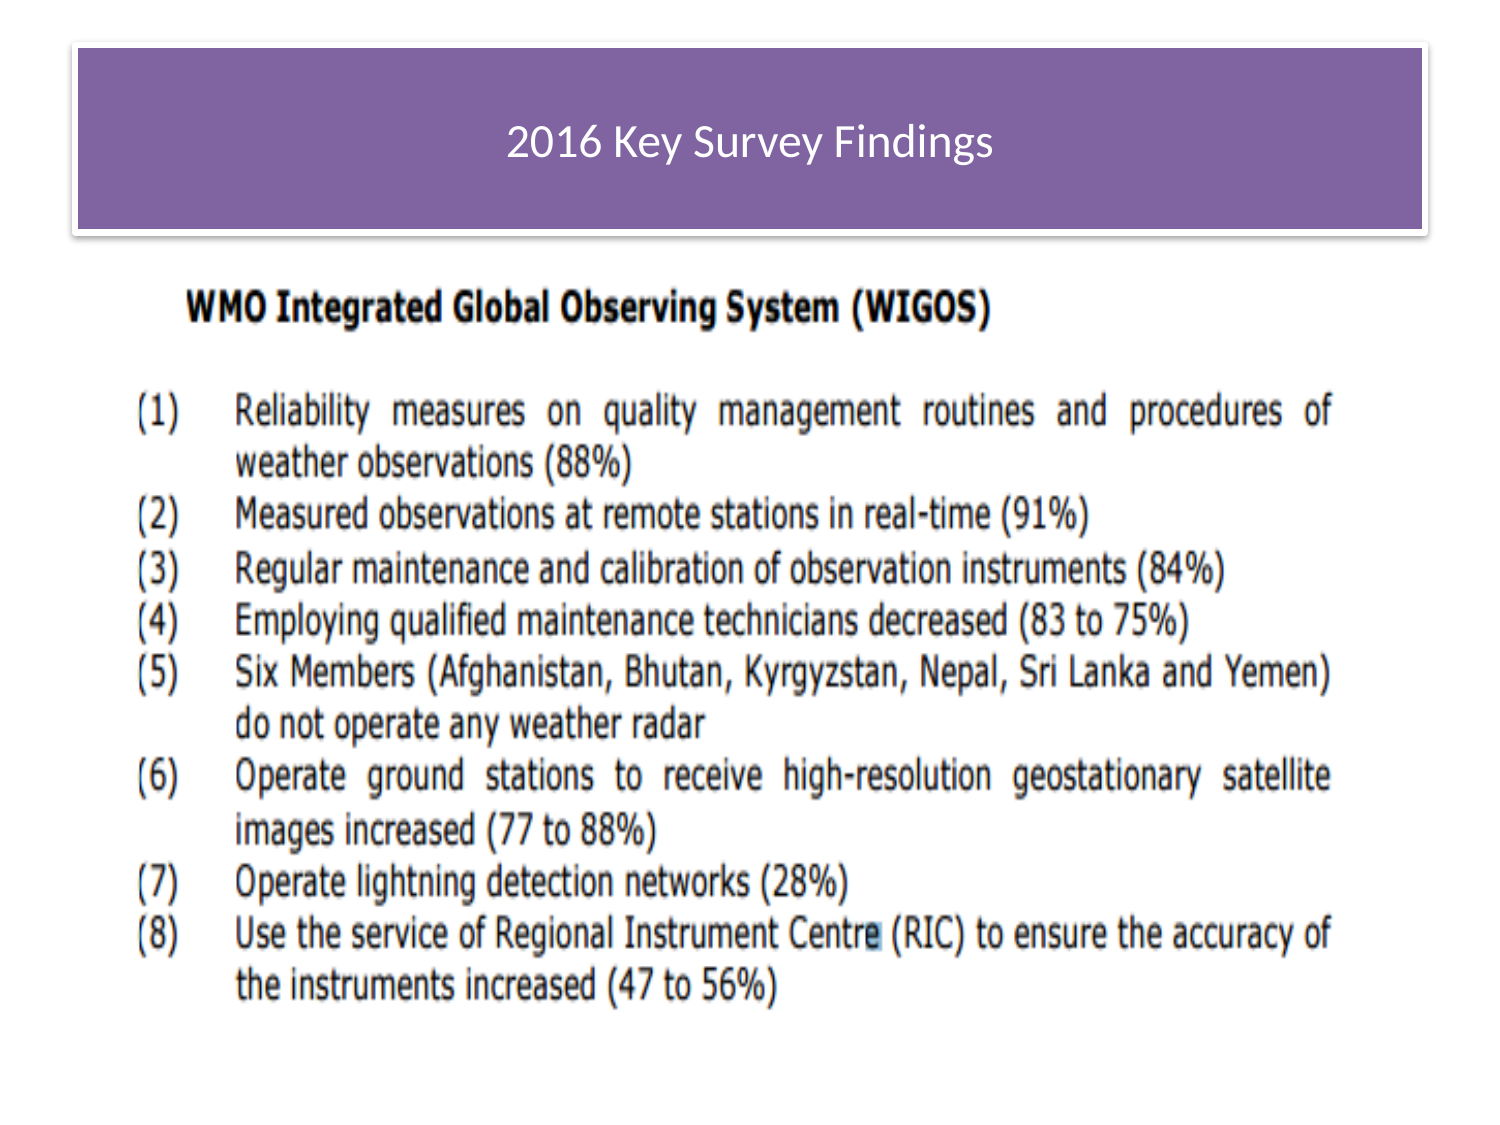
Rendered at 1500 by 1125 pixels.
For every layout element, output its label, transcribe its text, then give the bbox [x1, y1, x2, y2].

picture [49, 252, 1464, 1037]
title 2016 Key Survey Findings [72, 42, 1428, 236]
